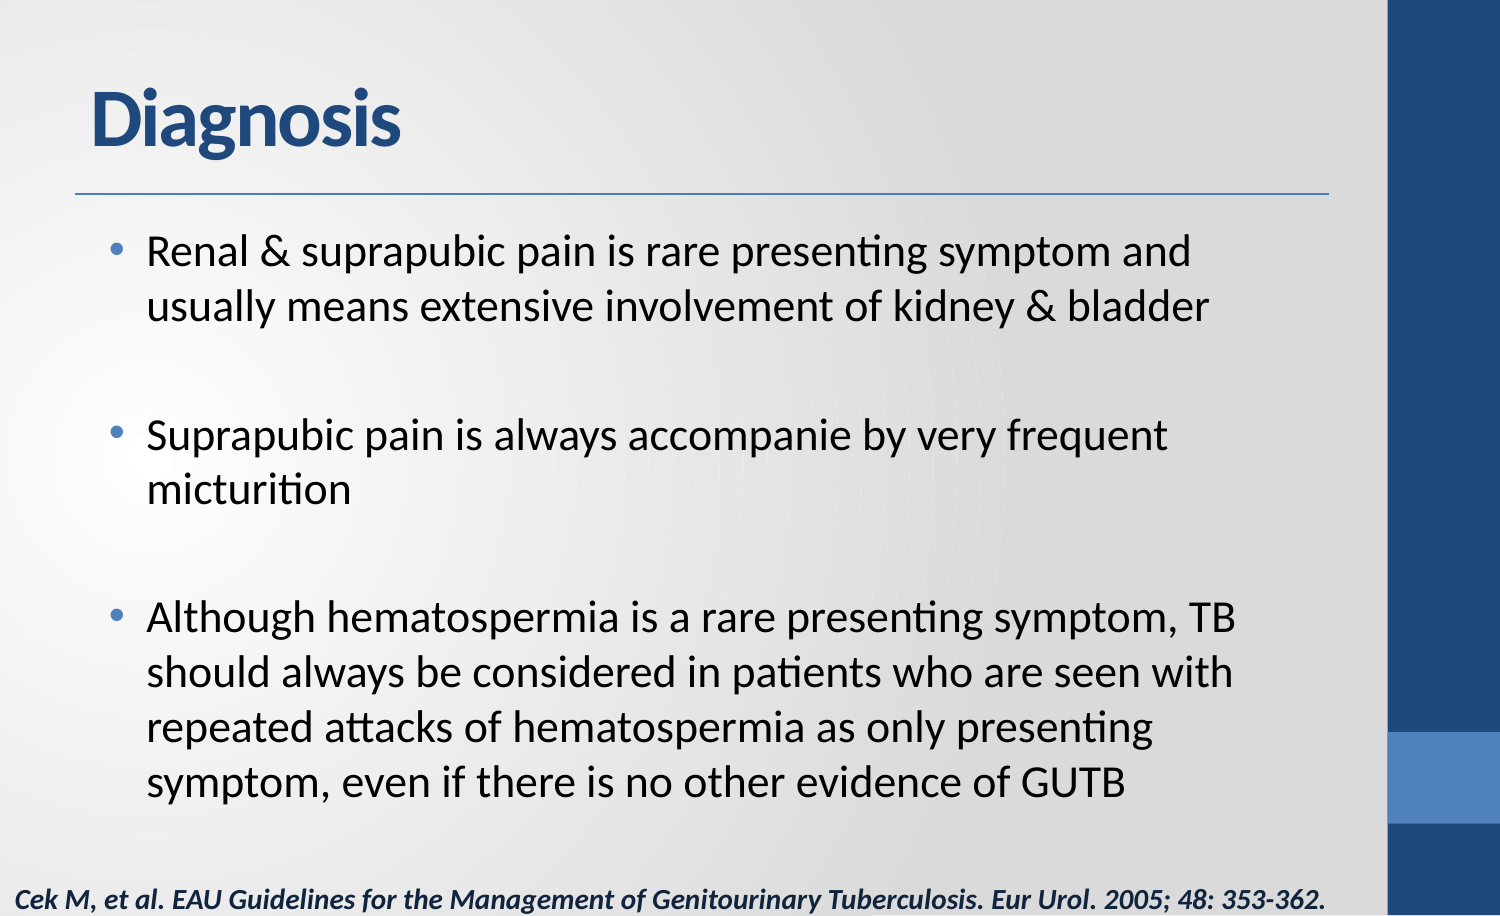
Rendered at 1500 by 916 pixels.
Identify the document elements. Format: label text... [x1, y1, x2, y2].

text_box Cek M, et al. EAU Guidelines for the Management of Genitourinary Tuberculosis. Eur Urol. 2005; 48: 353-362. [0, 879, 1390, 916]
title Diagnosis [75, 36, 1325, 190]
list Renal & suprapubic pain is rare presenting symptom and usually means extensive involvement of kidney & bladder Suprapubic pain is always accompanie by very frequent micturition Although hematospermia is a rare presenting symptom, TB should always be considered in patients who are seen with repeated attacks of hematospermia as only presenting symptom, even if there is no other evidence of GUTB [75, 213, 1325, 855]
